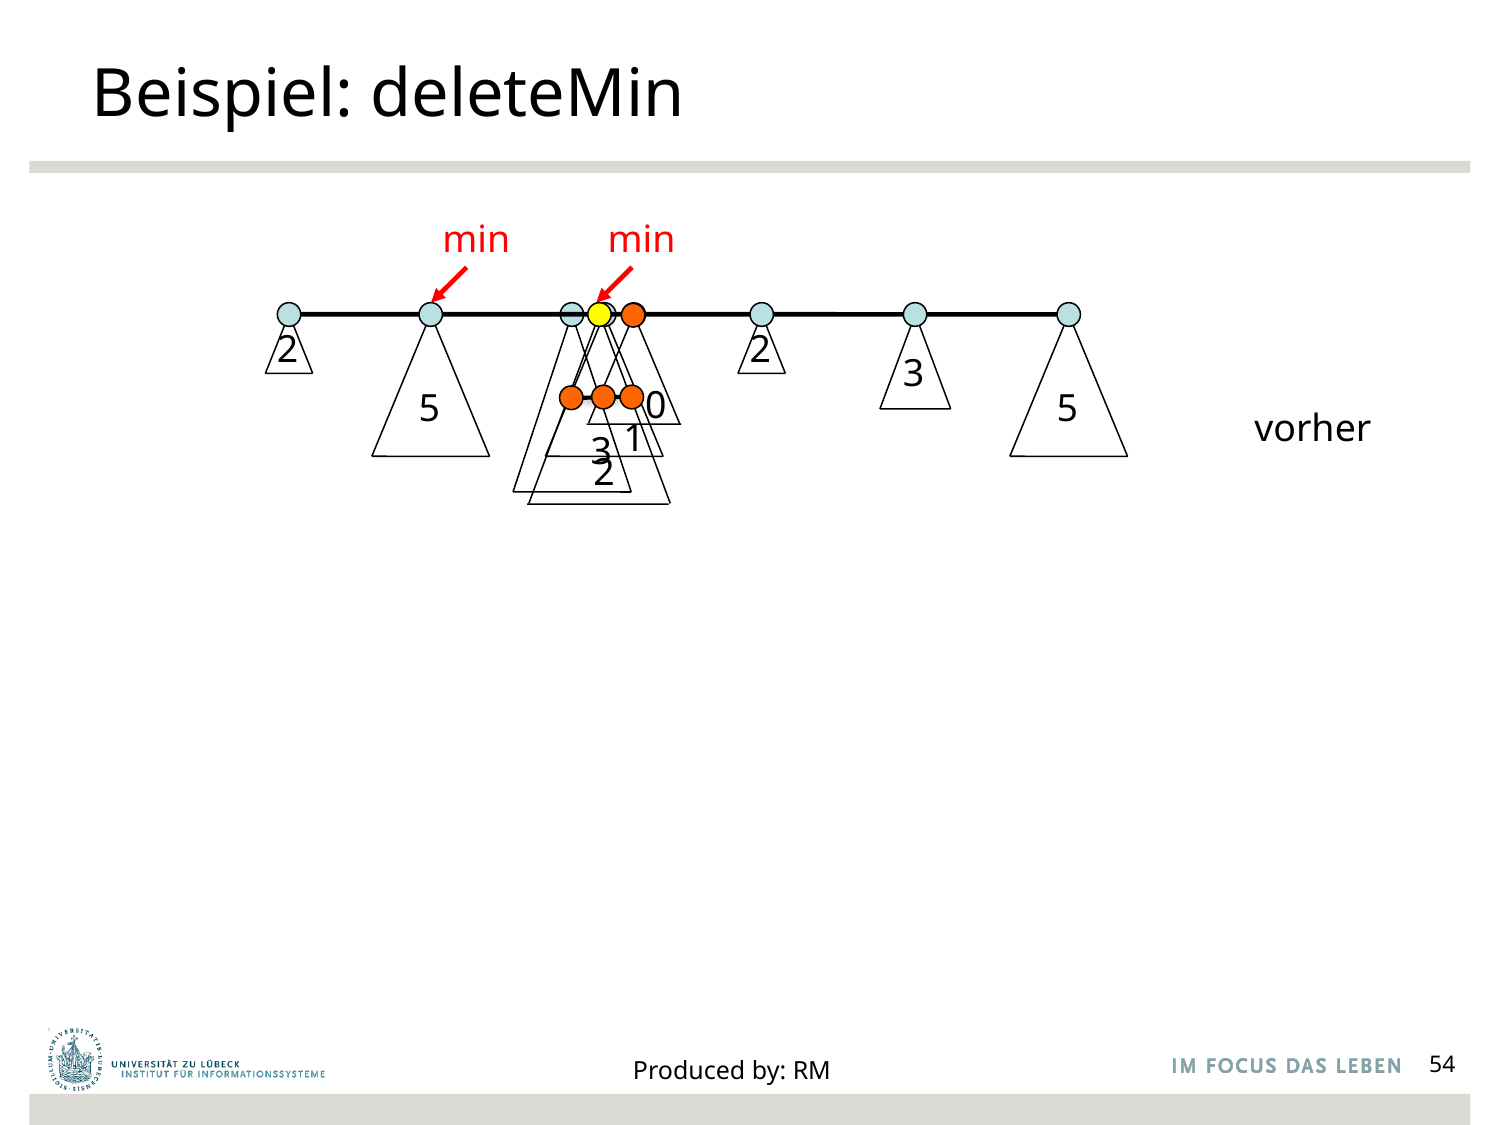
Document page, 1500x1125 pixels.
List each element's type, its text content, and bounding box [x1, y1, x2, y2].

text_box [559, 384, 644, 410]
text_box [879, 302, 951, 410]
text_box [261, 302, 314, 379]
text_box [431, 268, 467, 300]
text_box [597, 268, 632, 299]
text_box min [427, 208, 526, 268]
title Beispiel: deleteMin [76, 42, 1427, 126]
text_box min [593, 208, 691, 268]
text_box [665, 302, 682, 434]
picture [1173, 1058, 1305, 1073]
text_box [512, 302, 632, 501]
text_box Produced by: RM [419, 1046, 1046, 1092]
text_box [632, 302, 664, 312]
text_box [1009, 302, 1128, 457]
text_box vorher [1239, 397, 1387, 457]
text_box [526, 314, 671, 505]
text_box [371, 302, 491, 457]
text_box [734, 302, 787, 379]
slide_number 54 [1305, 1050, 1471, 1083]
